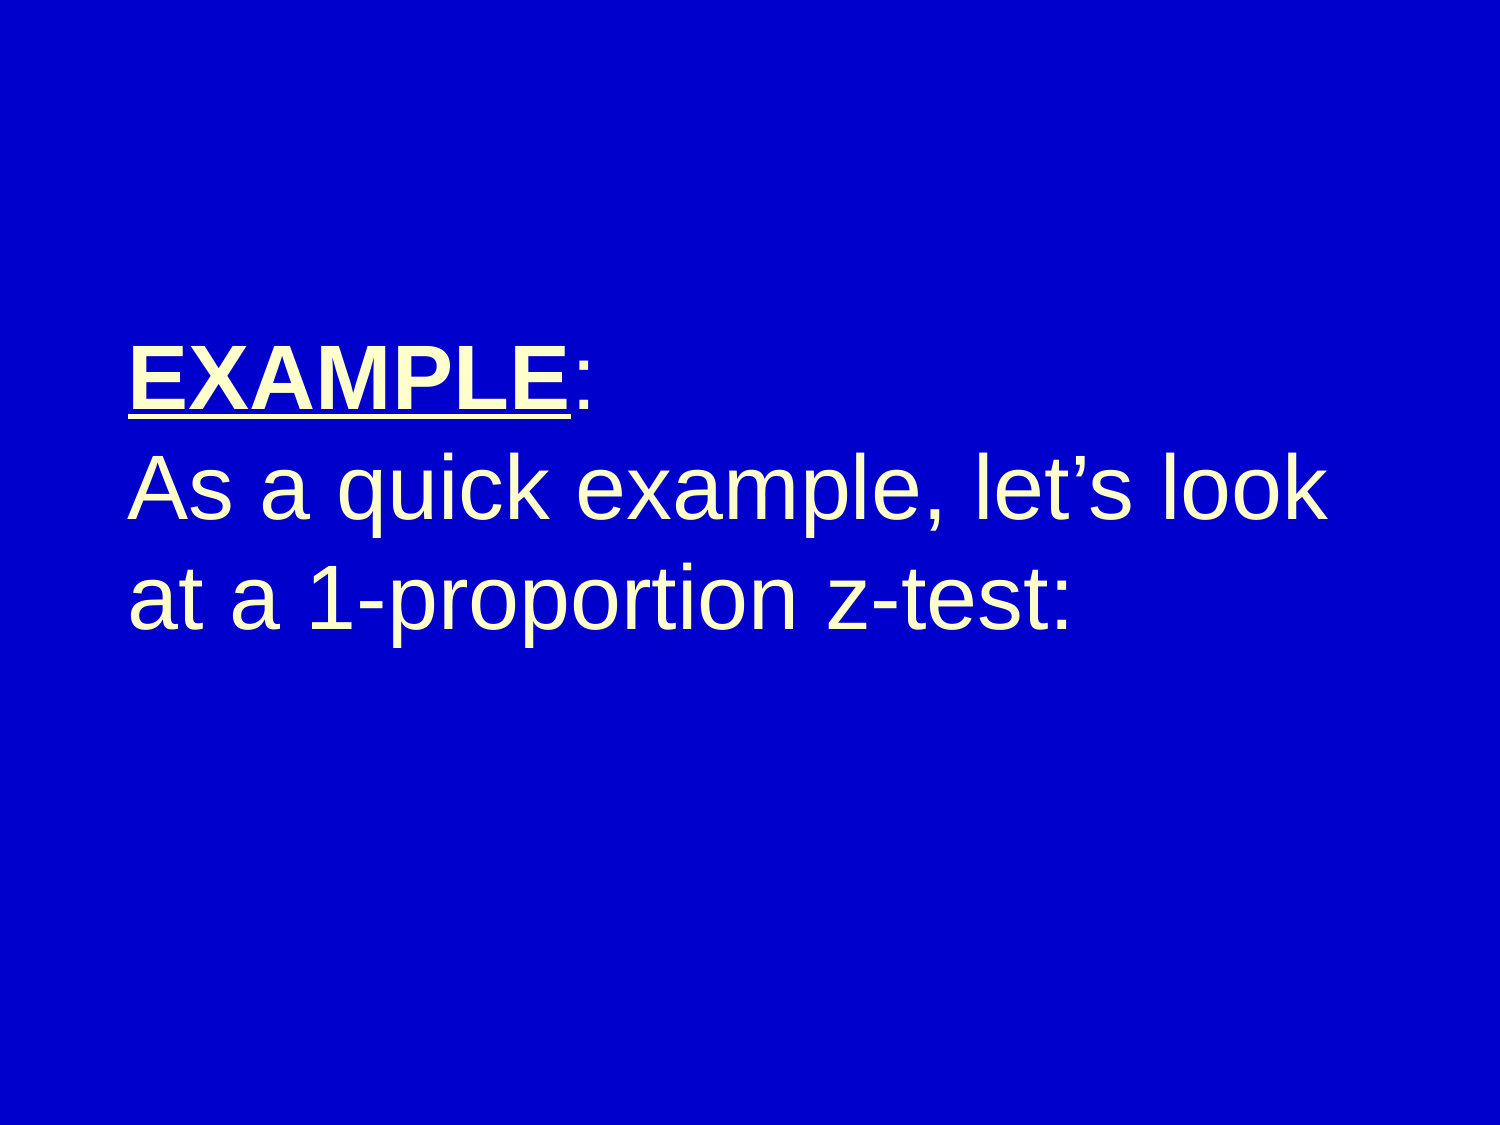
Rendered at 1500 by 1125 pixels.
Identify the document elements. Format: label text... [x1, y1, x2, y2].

title EXAMPLE: As a quick example, let’s look at a 1-proportion z-test: [112, 99, 1388, 975]
